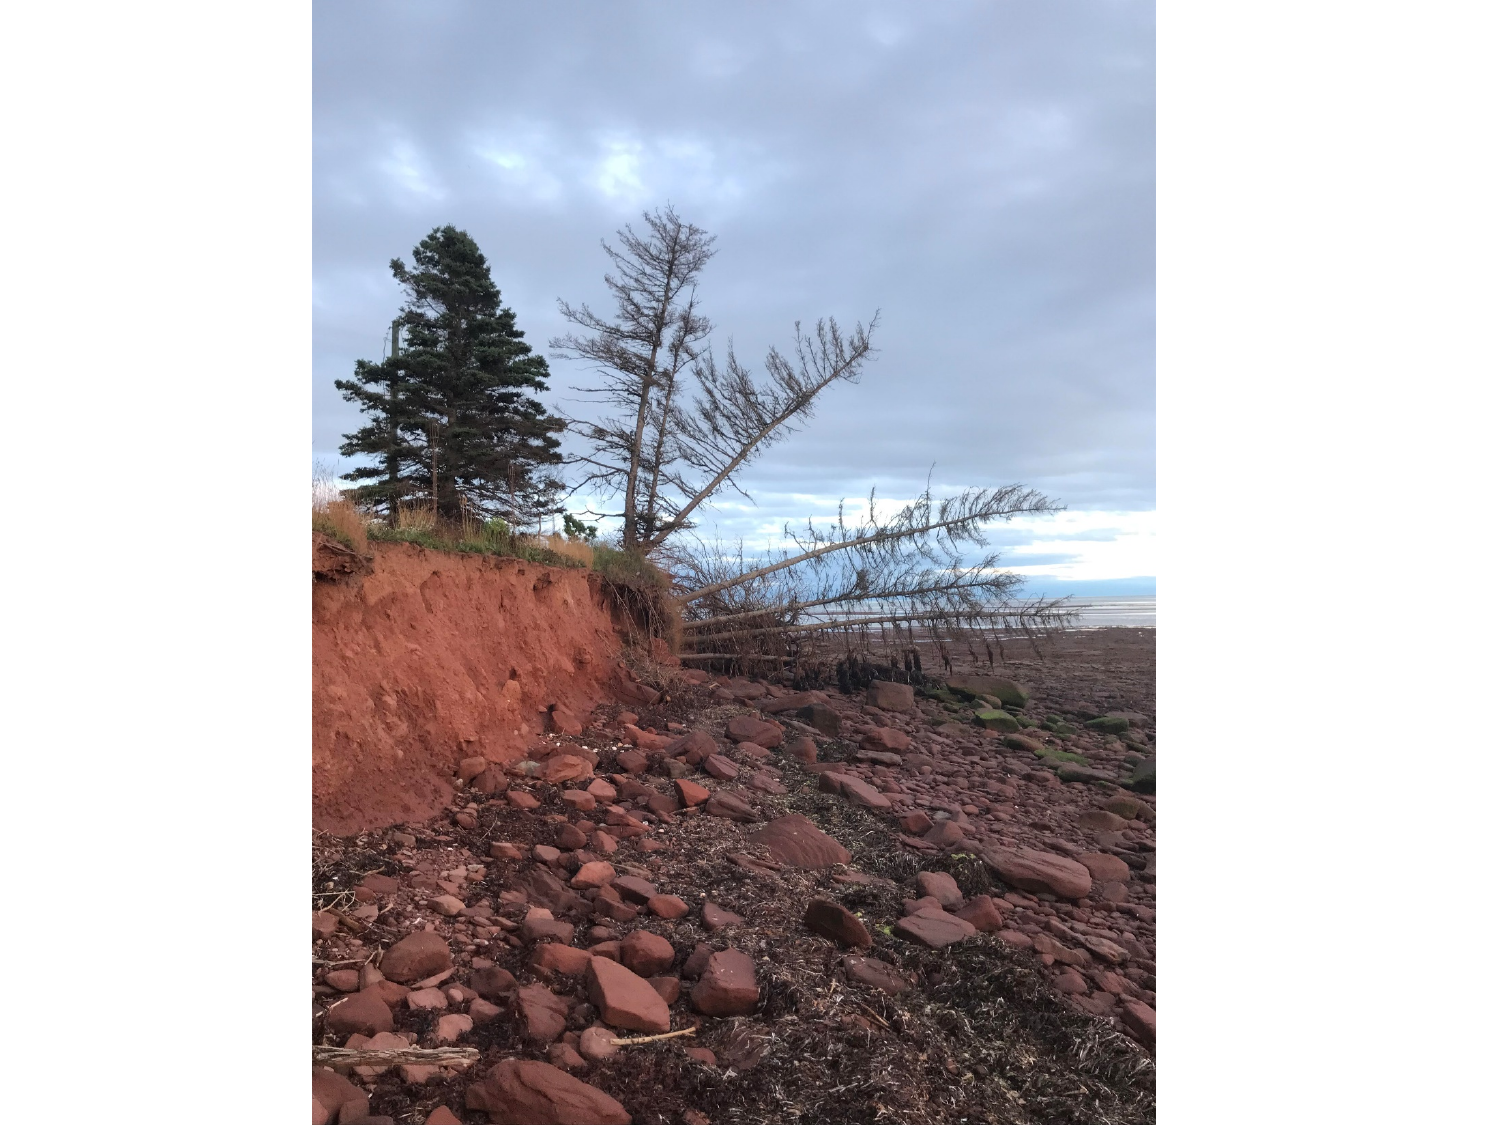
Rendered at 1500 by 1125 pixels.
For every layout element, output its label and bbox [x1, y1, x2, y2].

list [311, 0, 1157, 1125]
